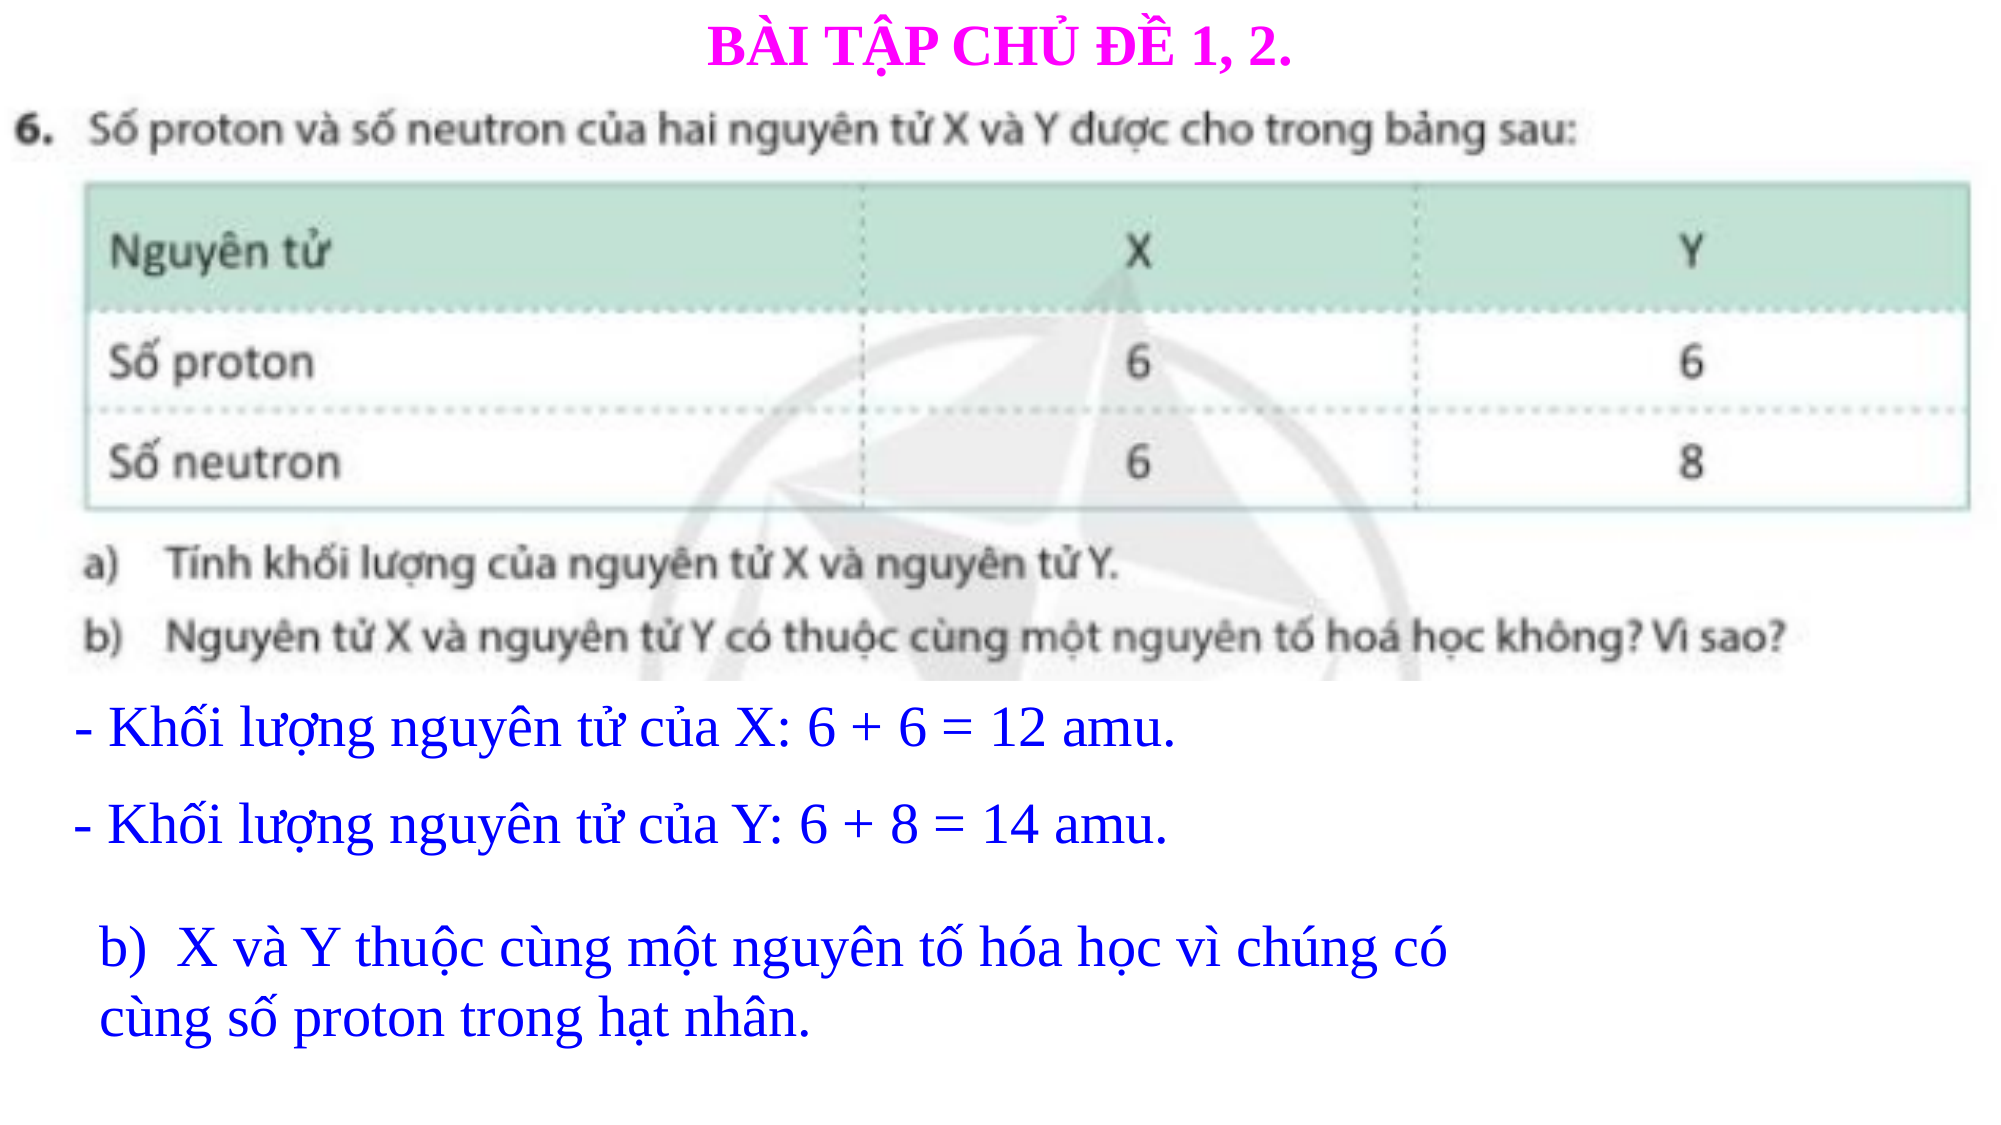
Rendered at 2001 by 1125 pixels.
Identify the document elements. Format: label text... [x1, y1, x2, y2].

text_box - Khối lượng nguyên tử của X: 6 + 6 = 12 amu. [59, 691, 1503, 766]
text_box - Khối lượng nguyên tử của Y: 6 + 8 = 14 amu. [58, 777, 1502, 863]
picture [0, 93, 1997, 691]
text_box BÀI TẬP CHỦ ĐỀ 1, 2. [0, 0, 2000, 85]
text_box b) X và Y thuộc cùng một nguyên tố hóa học vì chúng có cùng số proton trong hạt nhân. [84, 901, 1528, 1056]
